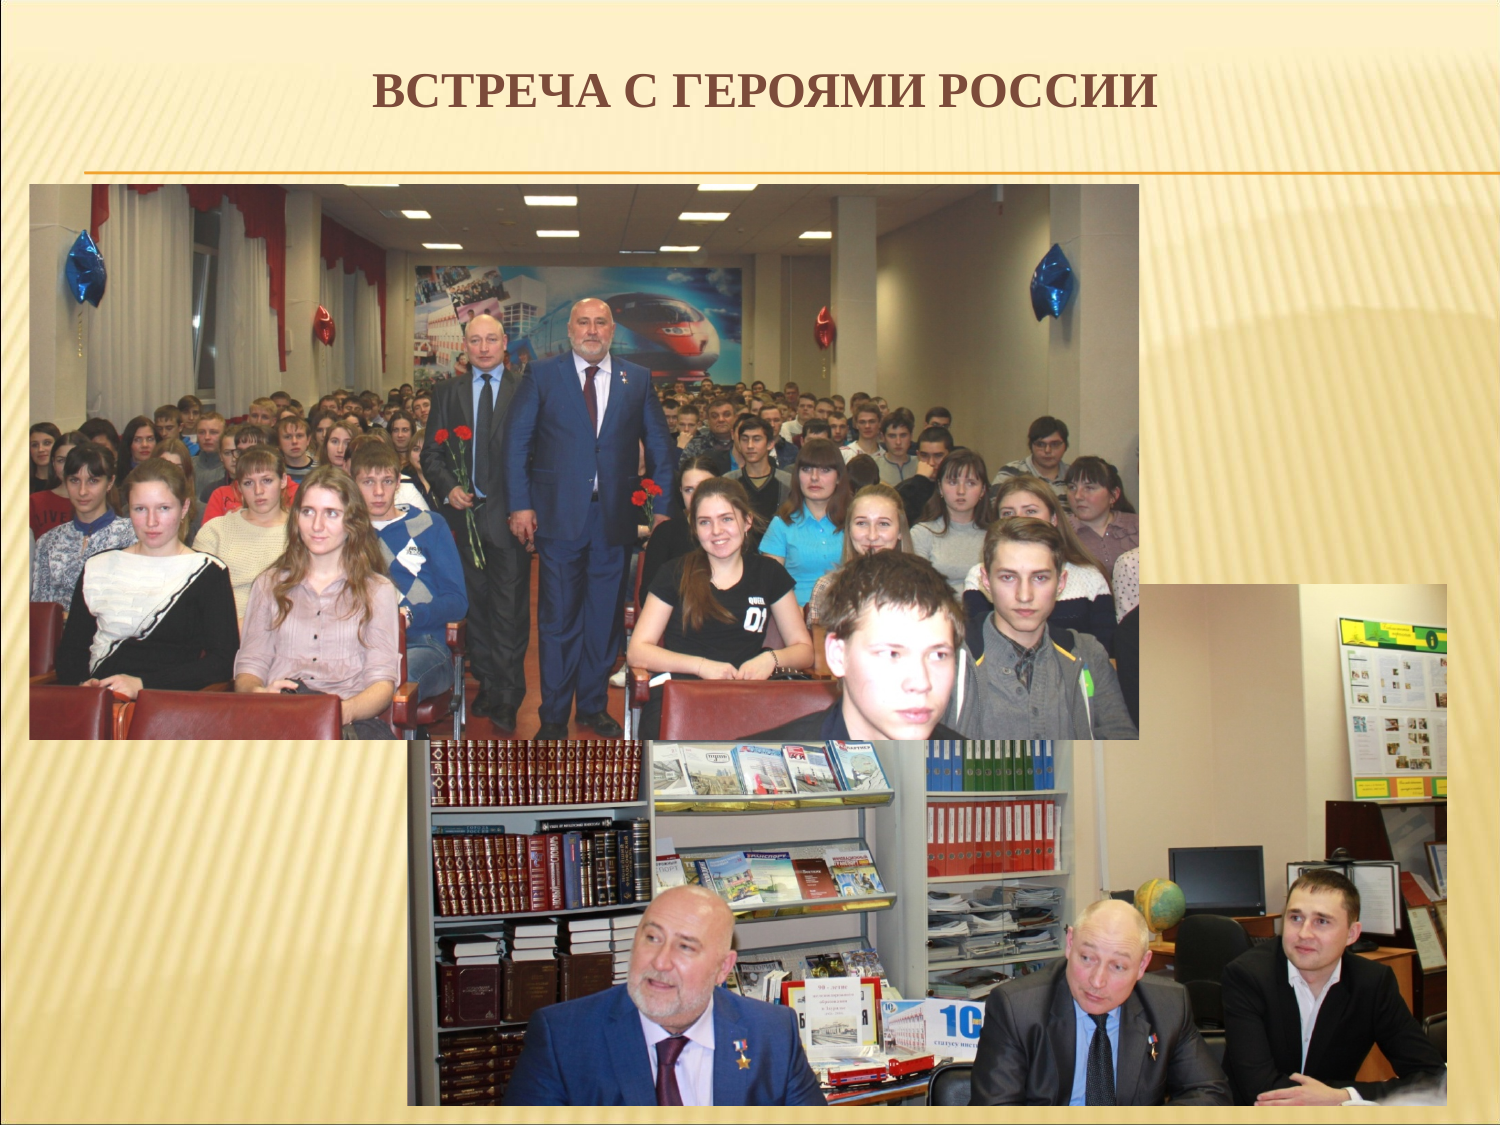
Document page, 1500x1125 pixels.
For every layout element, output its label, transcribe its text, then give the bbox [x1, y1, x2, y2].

title Встреча с героями России [53, 19, 1479, 157]
picture [0, 0, 1500, 1125]
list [29, 184, 1140, 740]
